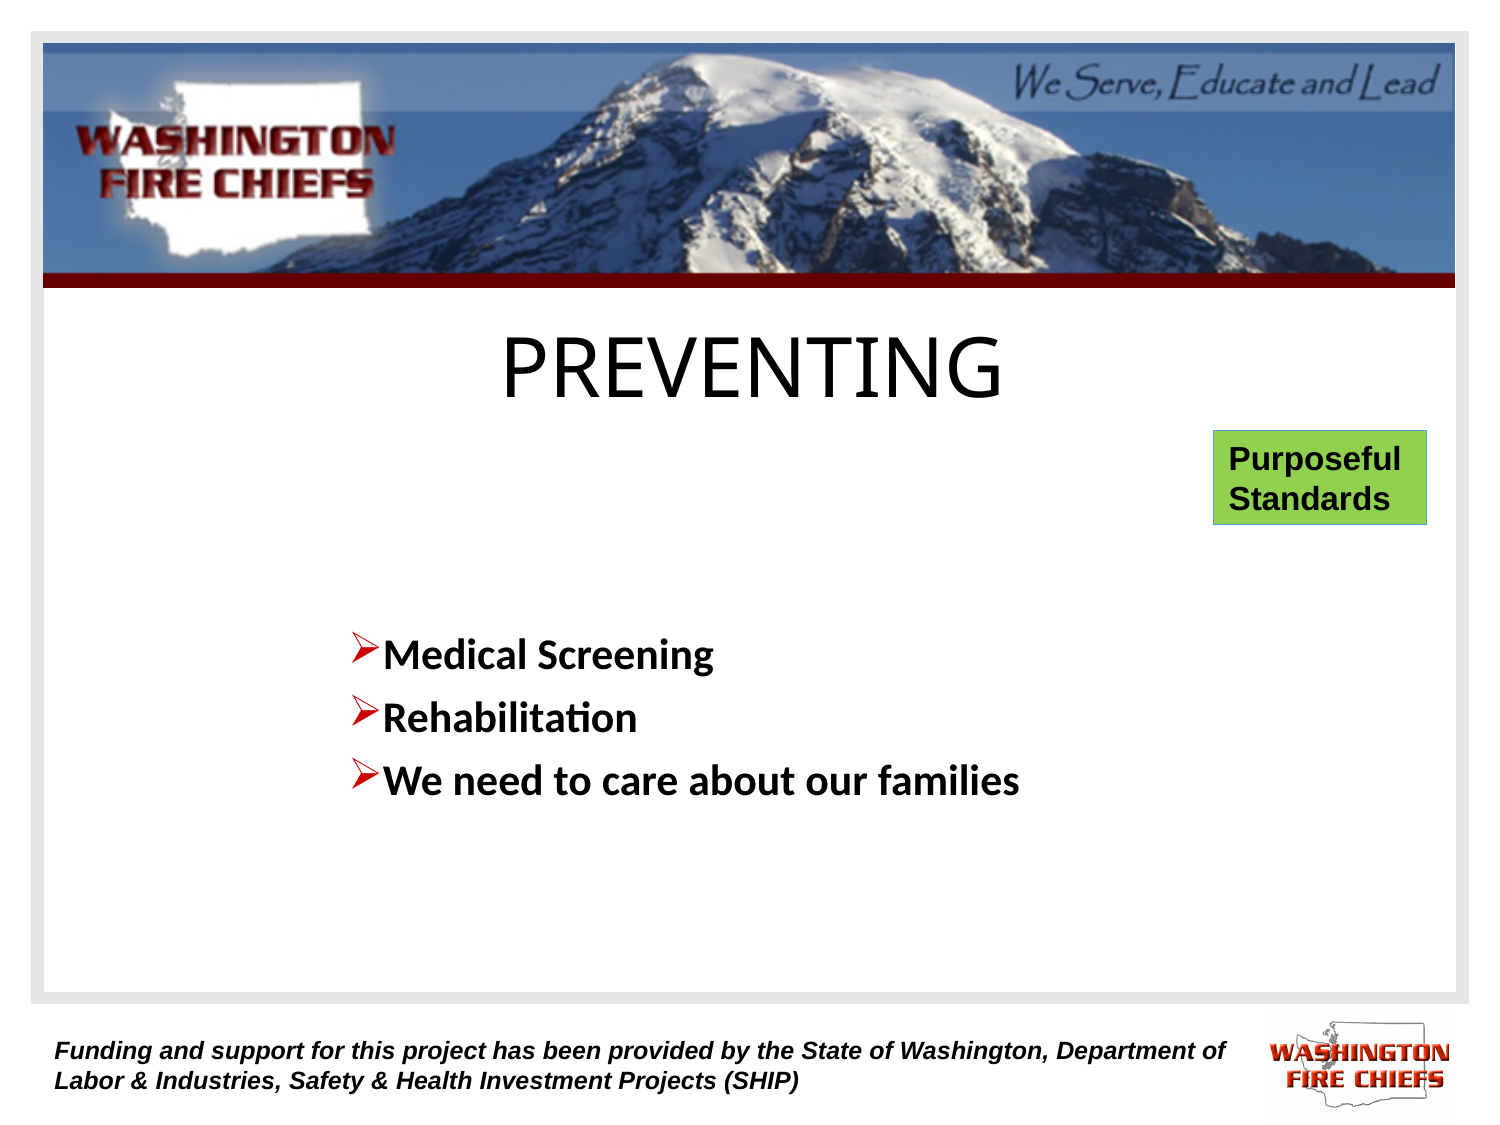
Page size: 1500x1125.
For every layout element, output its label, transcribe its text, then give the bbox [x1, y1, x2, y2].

picture [1265, 1007, 1455, 1125]
title PREVENTING [114, 311, 1390, 431]
list Medical Screening Rehabilitation We need to care about our families [333, 624, 1390, 830]
text_box Purposeful Standards [1213, 430, 1427, 525]
picture [43, 43, 1455, 288]
